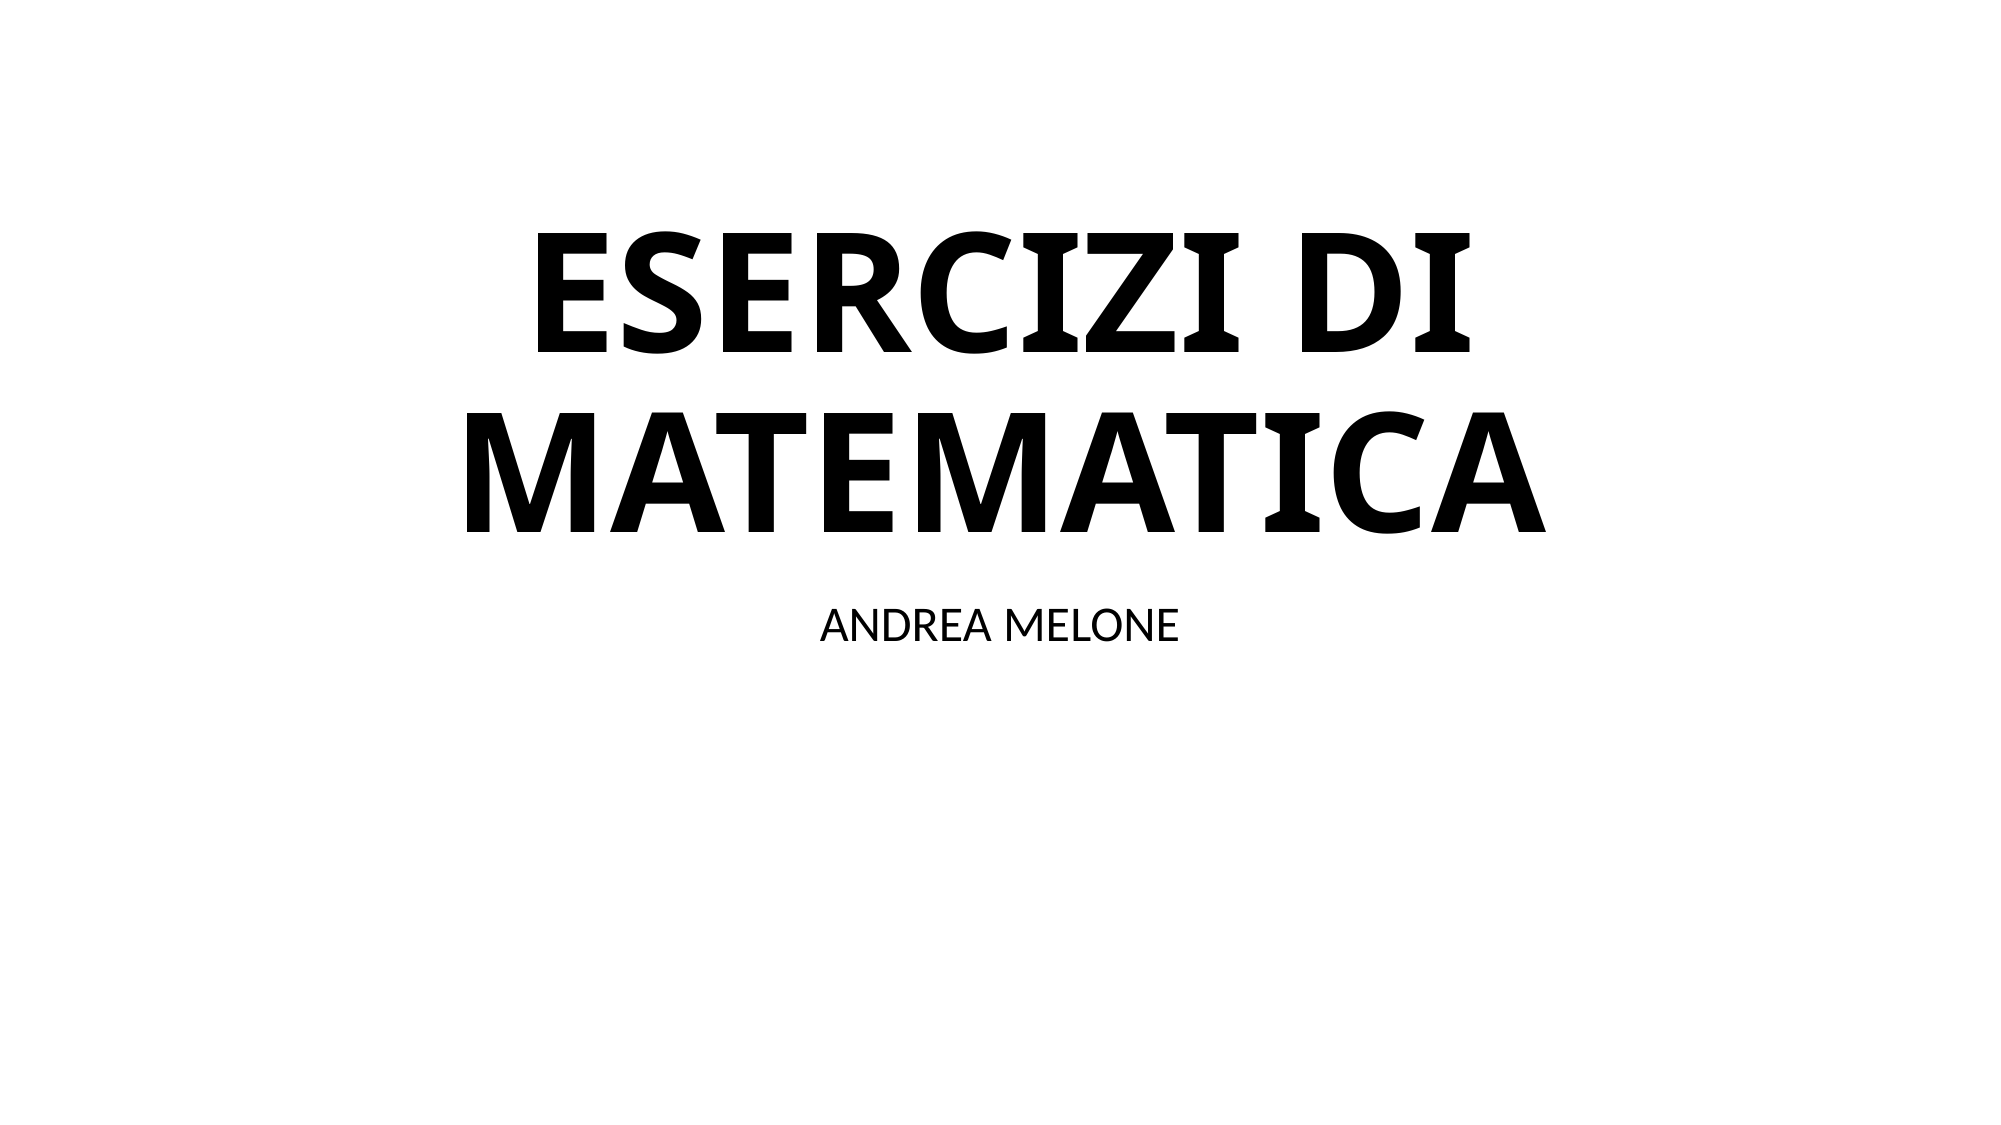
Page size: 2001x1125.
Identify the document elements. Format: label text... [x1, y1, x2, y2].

subtitle ANDREA MELONE [249, 590, 1750, 863]
title ESERCIZI DI MATEMATICA [249, 184, 1750, 576]
